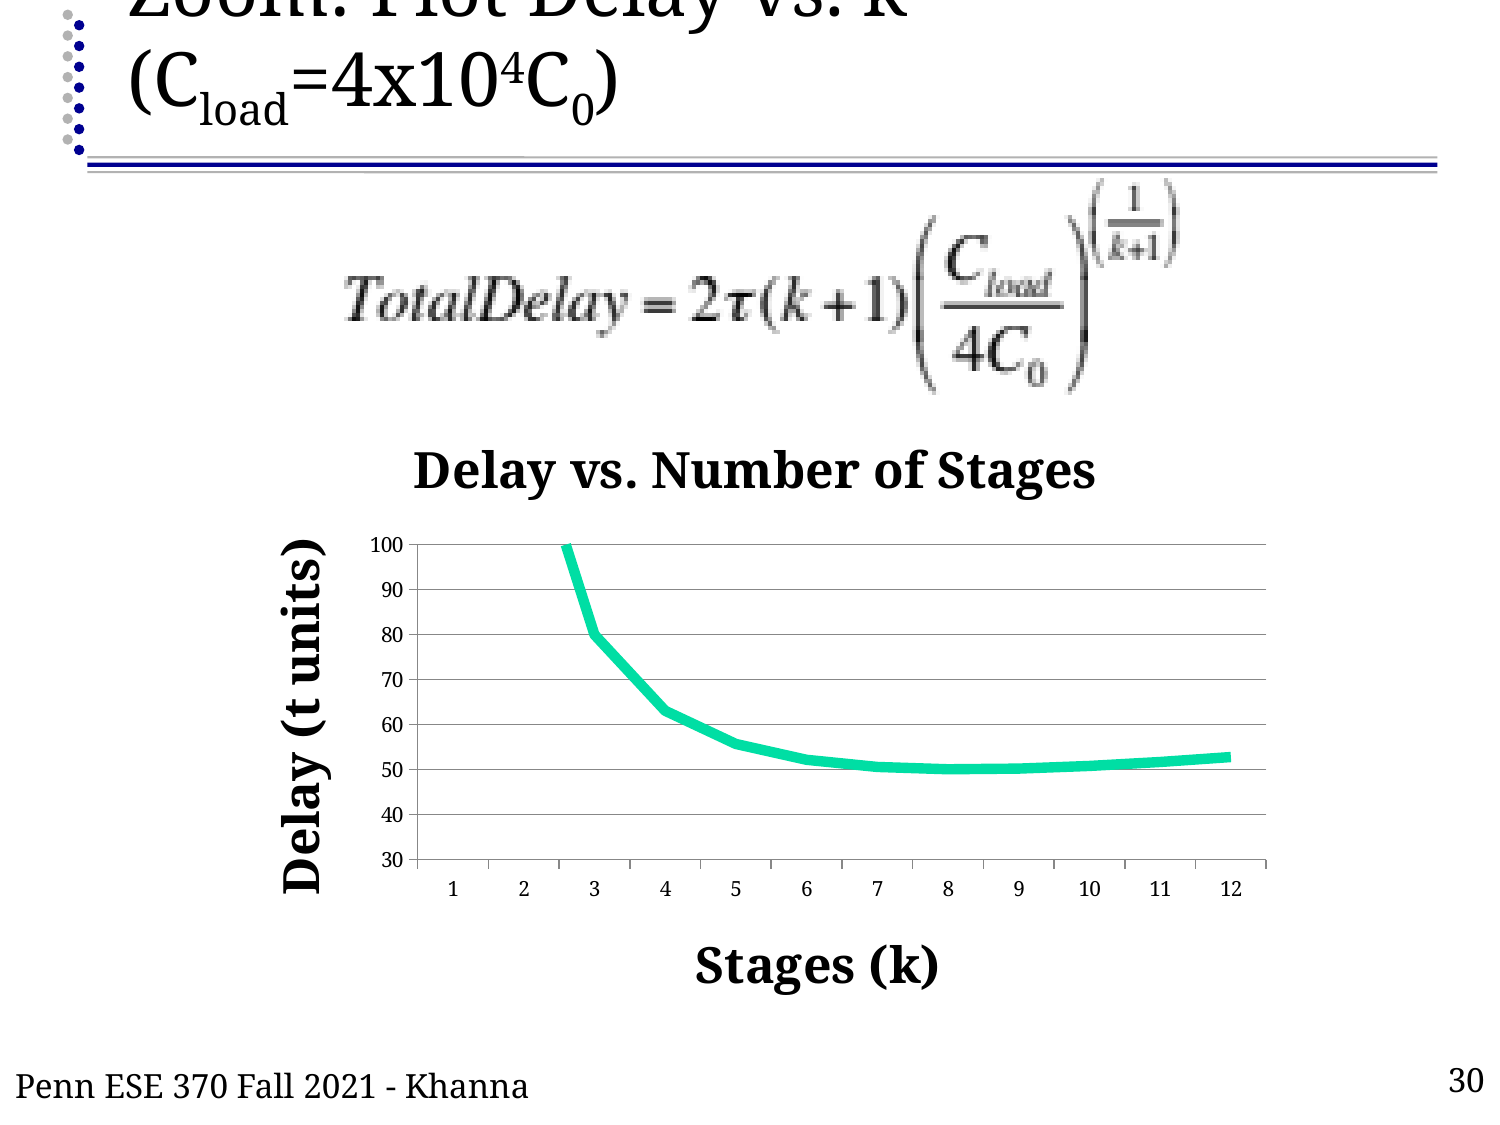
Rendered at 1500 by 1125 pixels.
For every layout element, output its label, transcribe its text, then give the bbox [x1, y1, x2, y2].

slide_number 30 [1187, 1037, 1500, 1113]
title Zoom: Plot Delay vs. k (Cload=4x104C0) [112, 16, 1391, 142]
footer Penn ESE 370 Fall 2021 - Khanna [0, 1037, 813, 1113]
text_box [337, 162, 1181, 401]
chart [224, 399, 1288, 1038]
